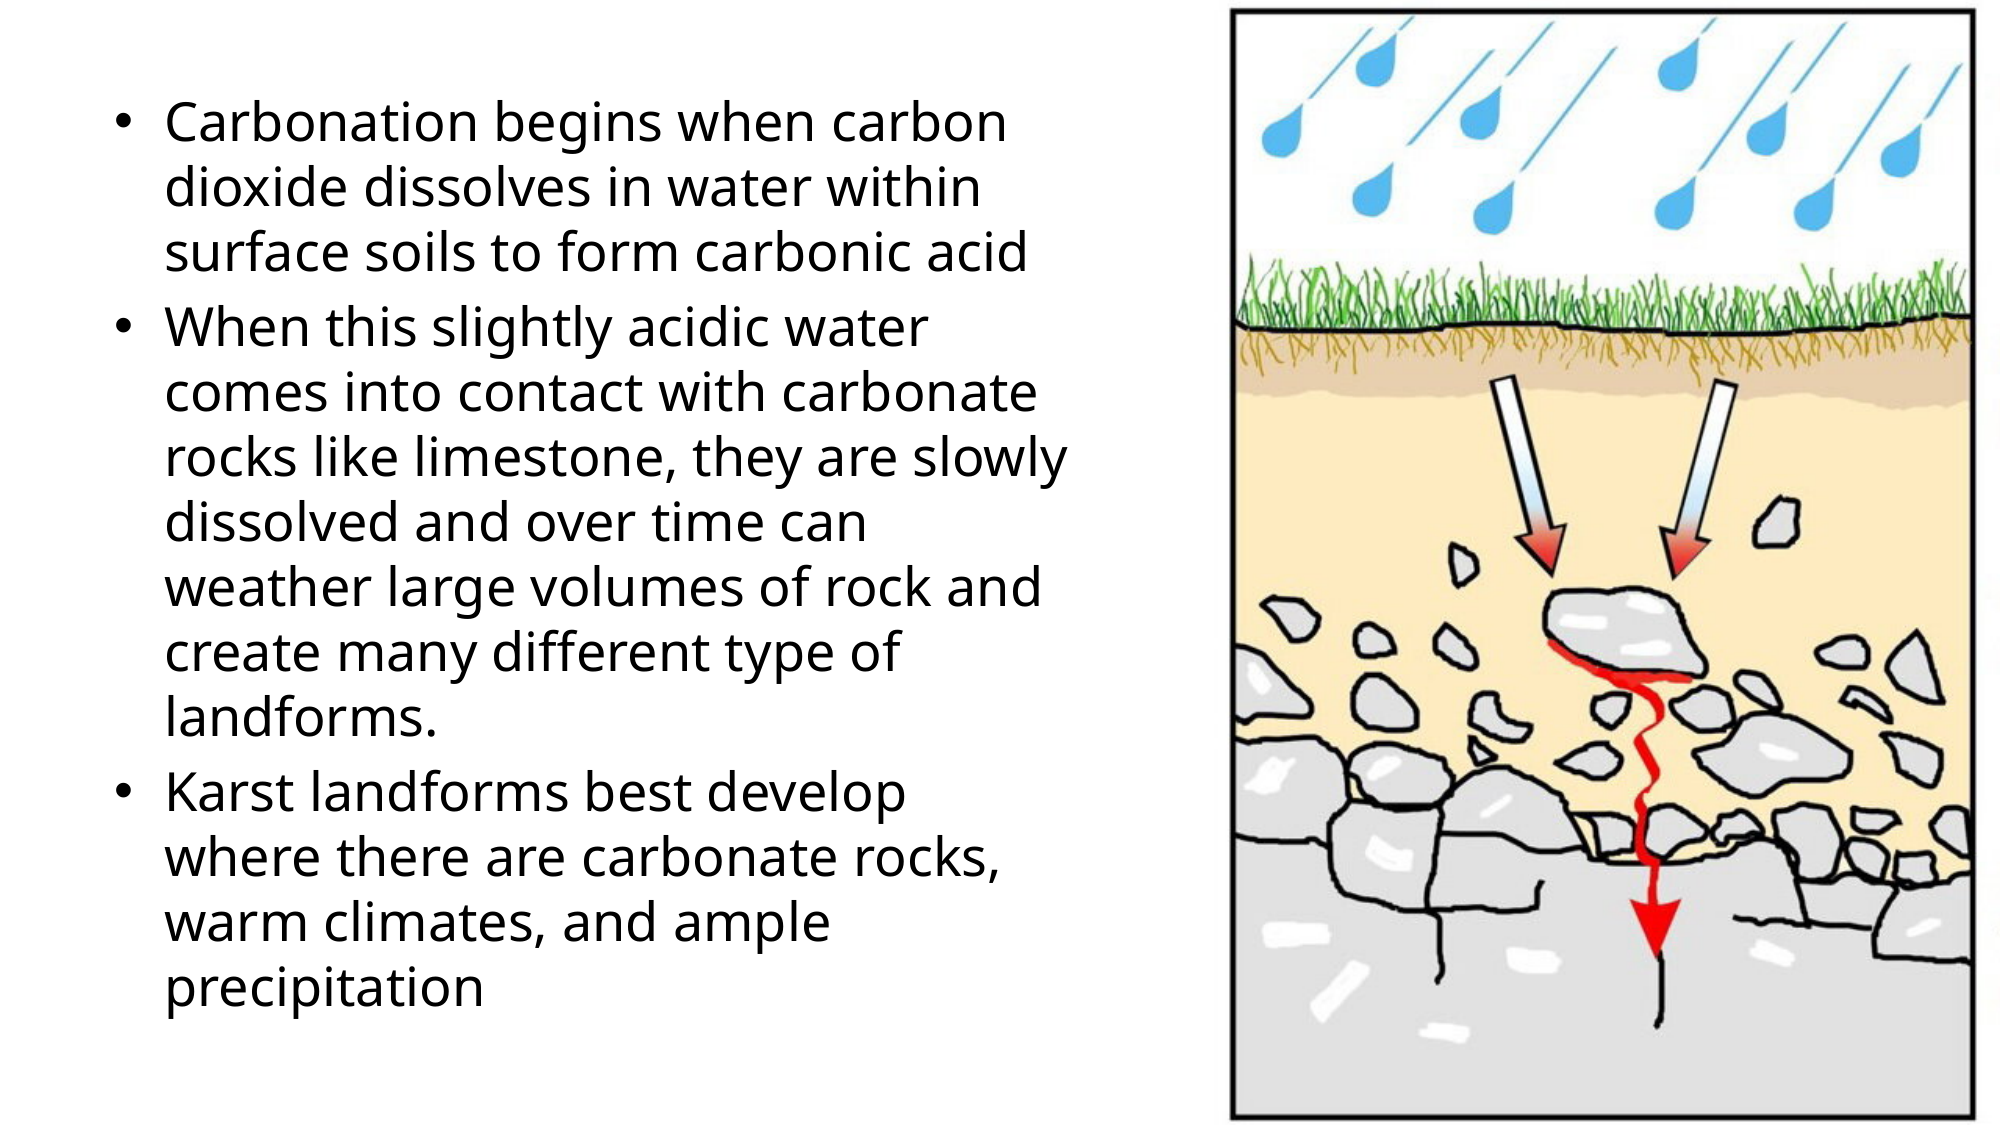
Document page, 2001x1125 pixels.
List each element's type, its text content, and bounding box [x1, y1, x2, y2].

list Carbonation begins when carbon dioxide dissolves in water within surface soils to form carbonic acid When this slightly acidic water comes into contact with carbonate rocks like limestone, they are slowly dissolved and over time can weather large volumes of rock and create many different type of landforms. Karst landforms best develop where there are carbonate rocks, warm climates, and ample precipitation [99, 80, 1092, 1090]
picture [1203, 0, 2000, 1125]
